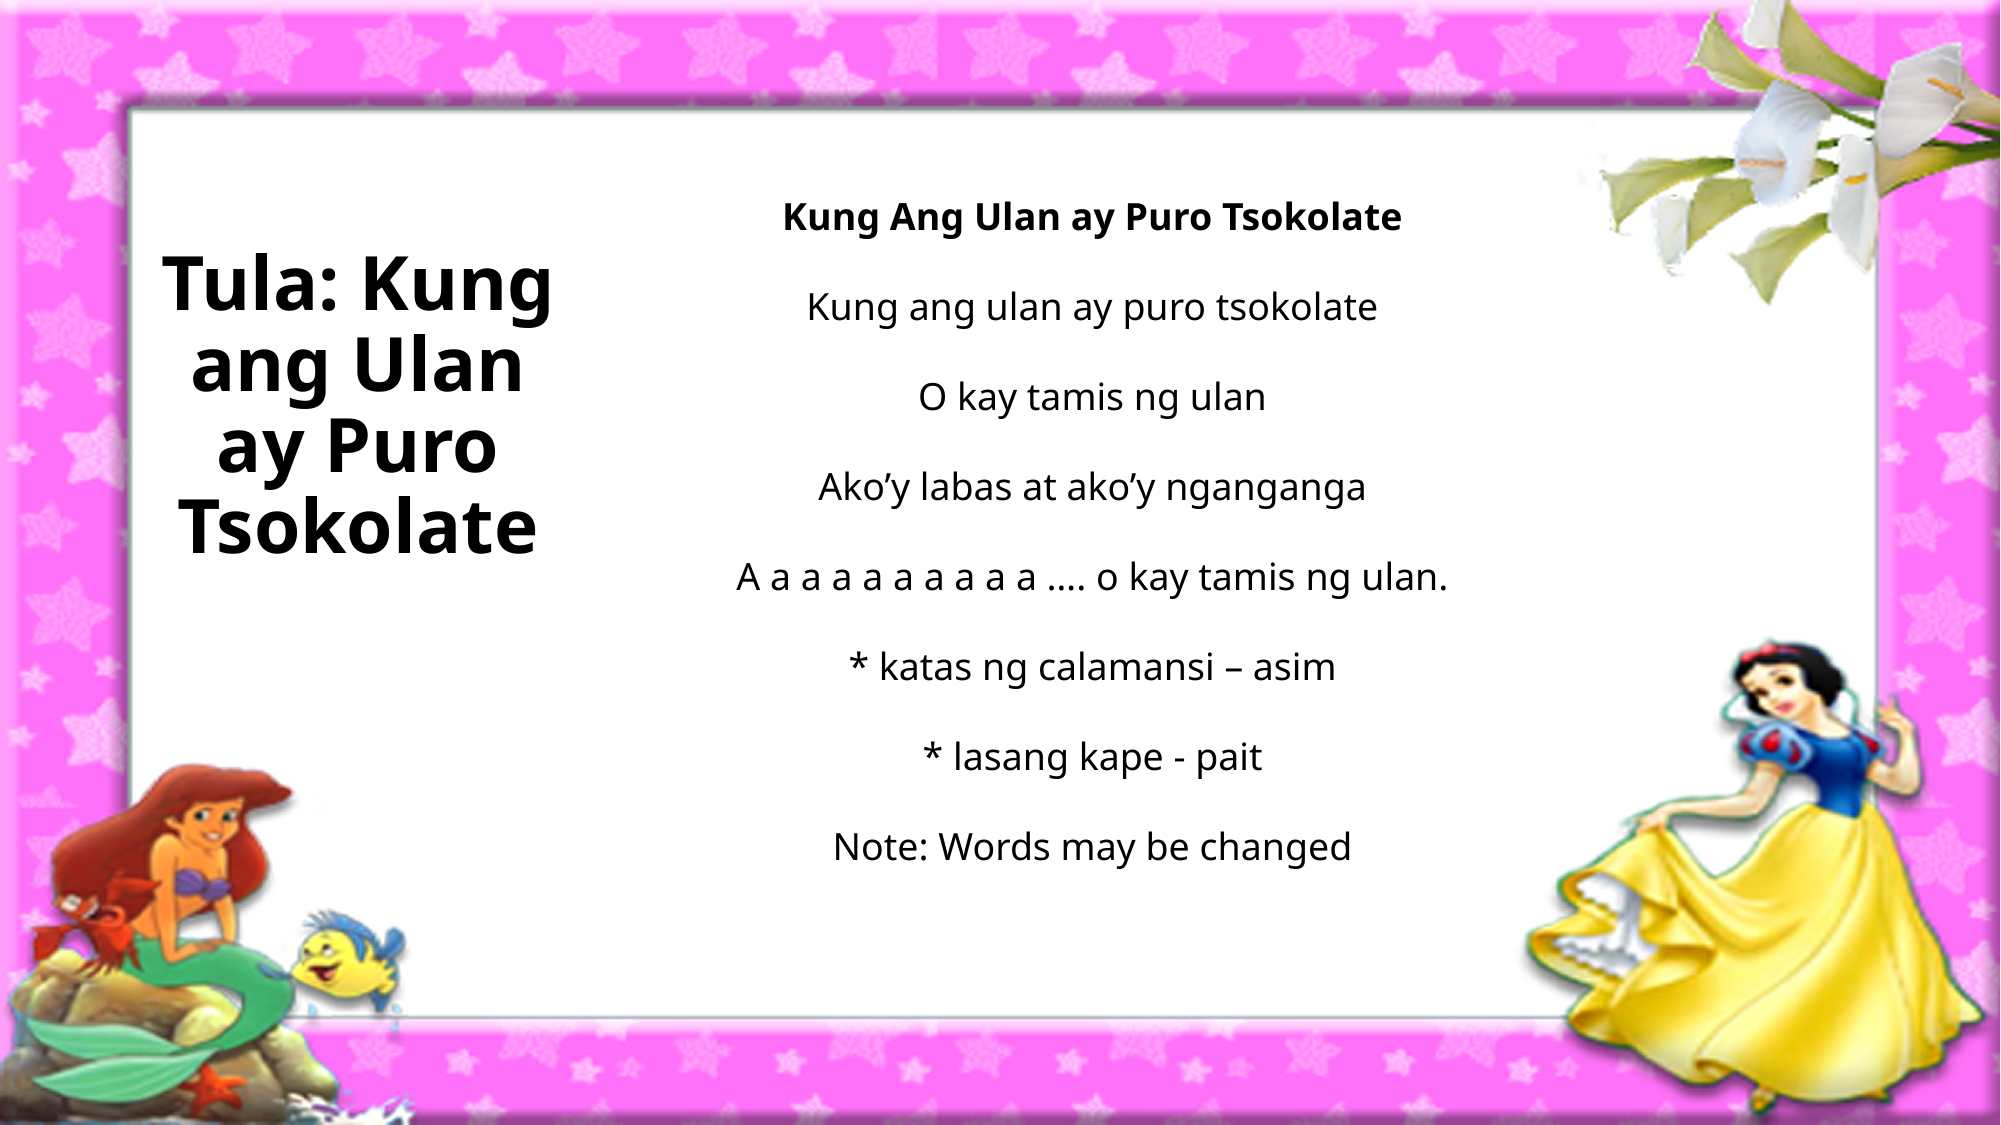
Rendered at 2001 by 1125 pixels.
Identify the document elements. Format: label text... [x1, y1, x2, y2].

picture [0, 0, 2001, 1125]
text_box Kung Ang Ulan ay Puro Tsokolate Kung ang ulan ay puro tsokolate O kay tamis ng ulan Ako’y labas at ako’y nganganga A a a a a a a a a a …. o kay tamis ng ulan. * katas ng calamansi – asim * lasang kape - pait Note: Words may be changed [666, 185, 1519, 876]
title Tula: Kung ang Ulan ay Puro Tsokolate [143, 22, 573, 794]
